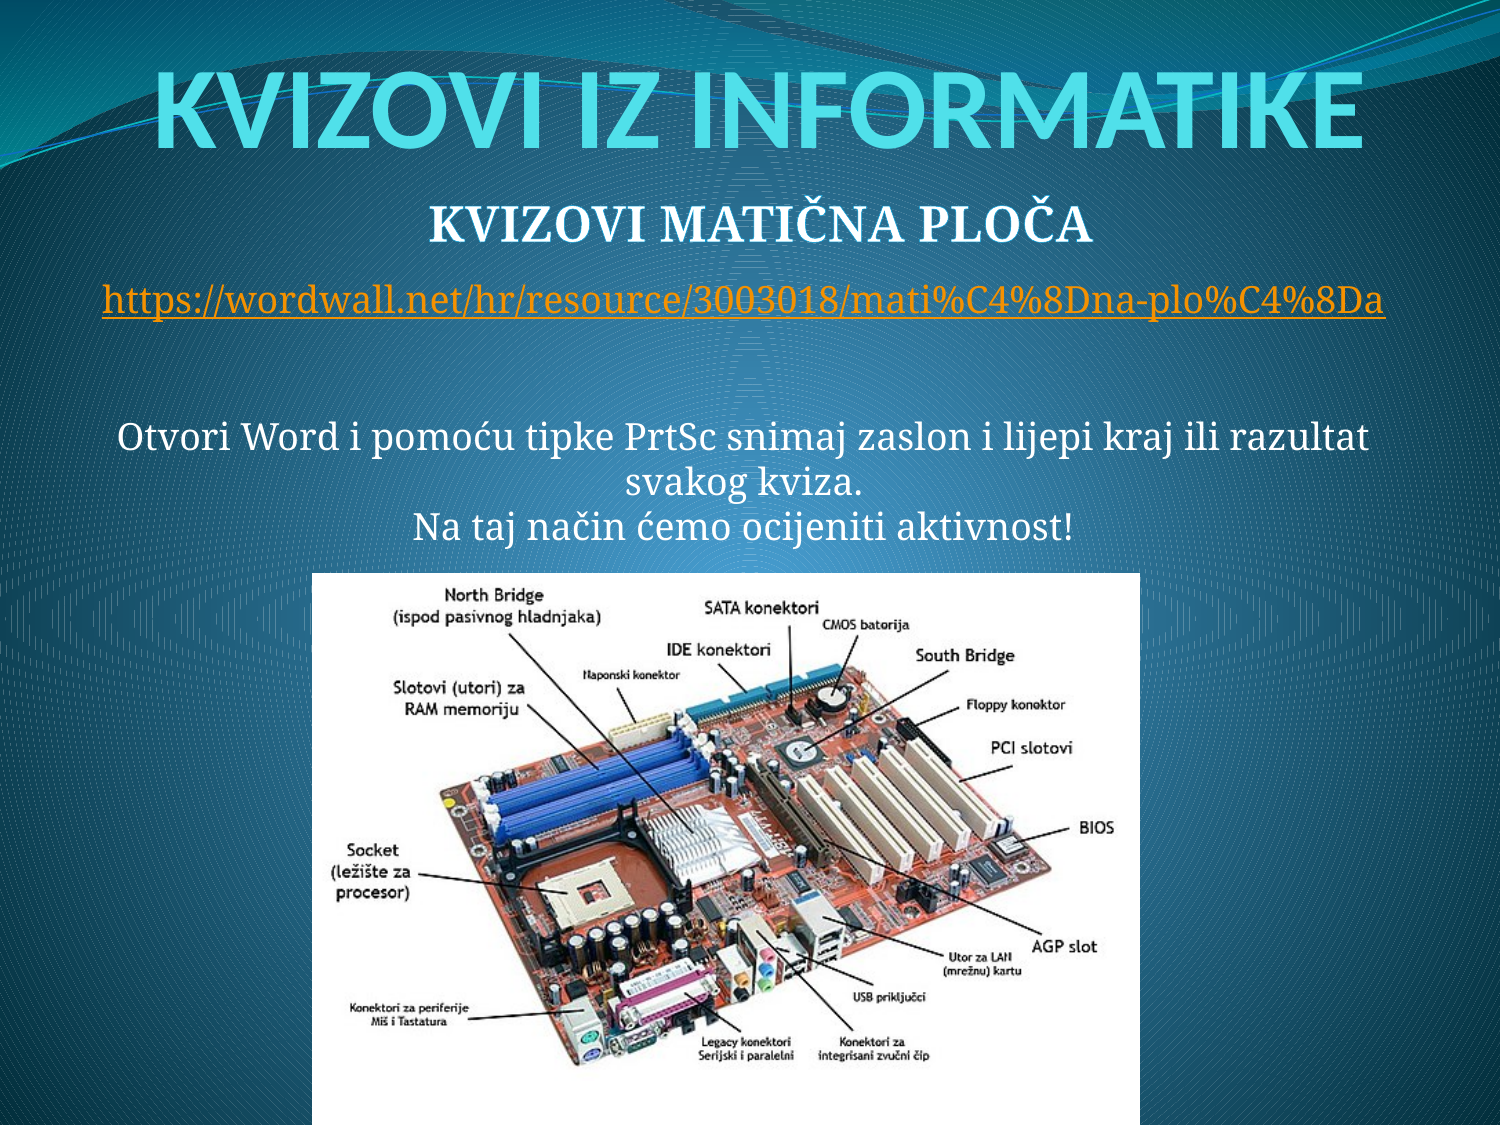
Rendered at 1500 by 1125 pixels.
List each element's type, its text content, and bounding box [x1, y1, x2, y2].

text_box Otvori Word i pomoću tipke PrtSc snimaj zaslon i lijepi kraj ili razultat svakog kviza. Na taj način ćemo ocijeniti aktivnost! [101, 405, 1386, 556]
title KVIZOVI IZ INFORMATIKE [82, 30, 1371, 172]
text_box KVIZOVI MATIČNA PLOČA [413, 184, 1109, 260]
picture [312, 573, 1140, 1125]
text_box https://wordwall.net/hr/resource/3003018/mati%C4%8Dna-plo%C4%8Da [87, 268, 1401, 380]
